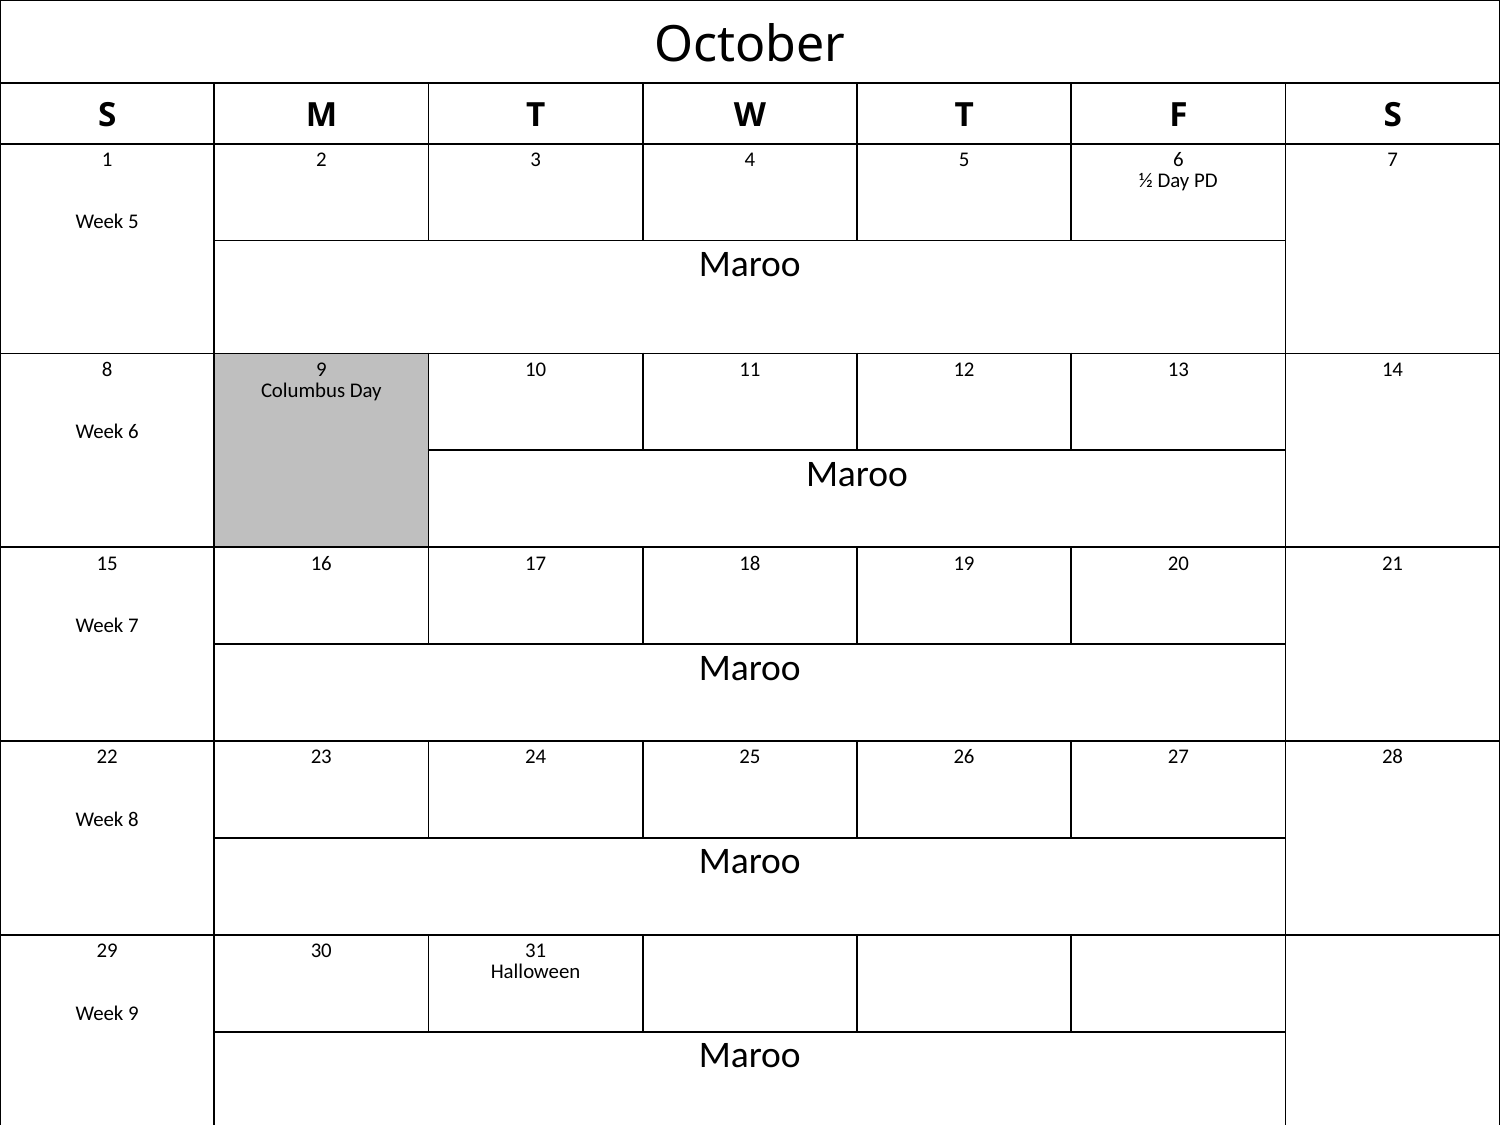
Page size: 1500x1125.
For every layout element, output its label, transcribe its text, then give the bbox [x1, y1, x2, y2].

table_cell 28 [1286, 742, 1499, 934]
table_cell 13 [1072, 354, 1285, 449]
table_cell 30 [215, 936, 428, 1031]
table_cell 5 [858, 145, 1070, 240]
table_cell 26 [858, 742, 1070, 837]
table_cell 17 [429, 548, 642, 643]
table_cell 1 Week 5 [1, 145, 213, 353]
table_cell M [215, 84, 428, 143]
table_cell 22 Week 8 [1, 742, 213, 934]
table_cell 3 [429, 145, 642, 240]
table_cell 16 [215, 548, 428, 643]
table_cell 10 [429, 354, 642, 449]
table_cell 6 ½ Day PD [1072, 145, 1285, 240]
table_cell [1072, 936, 1285, 1031]
table_cell 7 [1286, 145, 1499, 353]
table_cell [644, 936, 856, 1031]
table_cell 14 [1286, 354, 1499, 546]
table_cell Maroo [429, 451, 1285, 546]
table_cell 4 [644, 145, 856, 240]
table_cell 27 [1072, 742, 1285, 837]
table_cell [1286, 936, 1499, 1125]
table_cell 12 [858, 354, 1070, 449]
table_cell 25 [644, 742, 856, 837]
table_cell 24 [429, 742, 642, 837]
table_cell 19 [858, 548, 1070, 643]
table_cell 21 [1286, 548, 1499, 740]
table_cell T [858, 84, 1070, 143]
table_cell 11 [644, 354, 856, 449]
table_cell 20 [1072, 548, 1285, 643]
table_cell T [429, 84, 642, 143]
table_cell W [644, 84, 856, 143]
table_cell Maroo [215, 241, 1285, 353]
table_header October [1, 1, 1499, 82]
table_cell 15 Week 7 [1, 548, 213, 740]
table_cell 29 Week 9 [1, 936, 213, 1125]
table_cell 18 [644, 548, 856, 643]
table_cell 2 [215, 145, 428, 240]
table_cell 31 Halloween [429, 936, 642, 1031]
table_cell [858, 936, 1070, 1031]
table_cell Maroo [215, 645, 1285, 740]
table_cell Maroo [215, 839, 1285, 934]
table_cell S [1, 84, 213, 143]
table_cell 9 Columbus Day [215, 354, 428, 546]
table_cell F [1072, 84, 1285, 143]
table_cell 23 [215, 742, 428, 837]
table_cell S [1286, 84, 1499, 143]
table_cell Maroo [215, 1033, 1285, 1125]
table_cell 8 Week 6 [1, 354, 213, 546]
